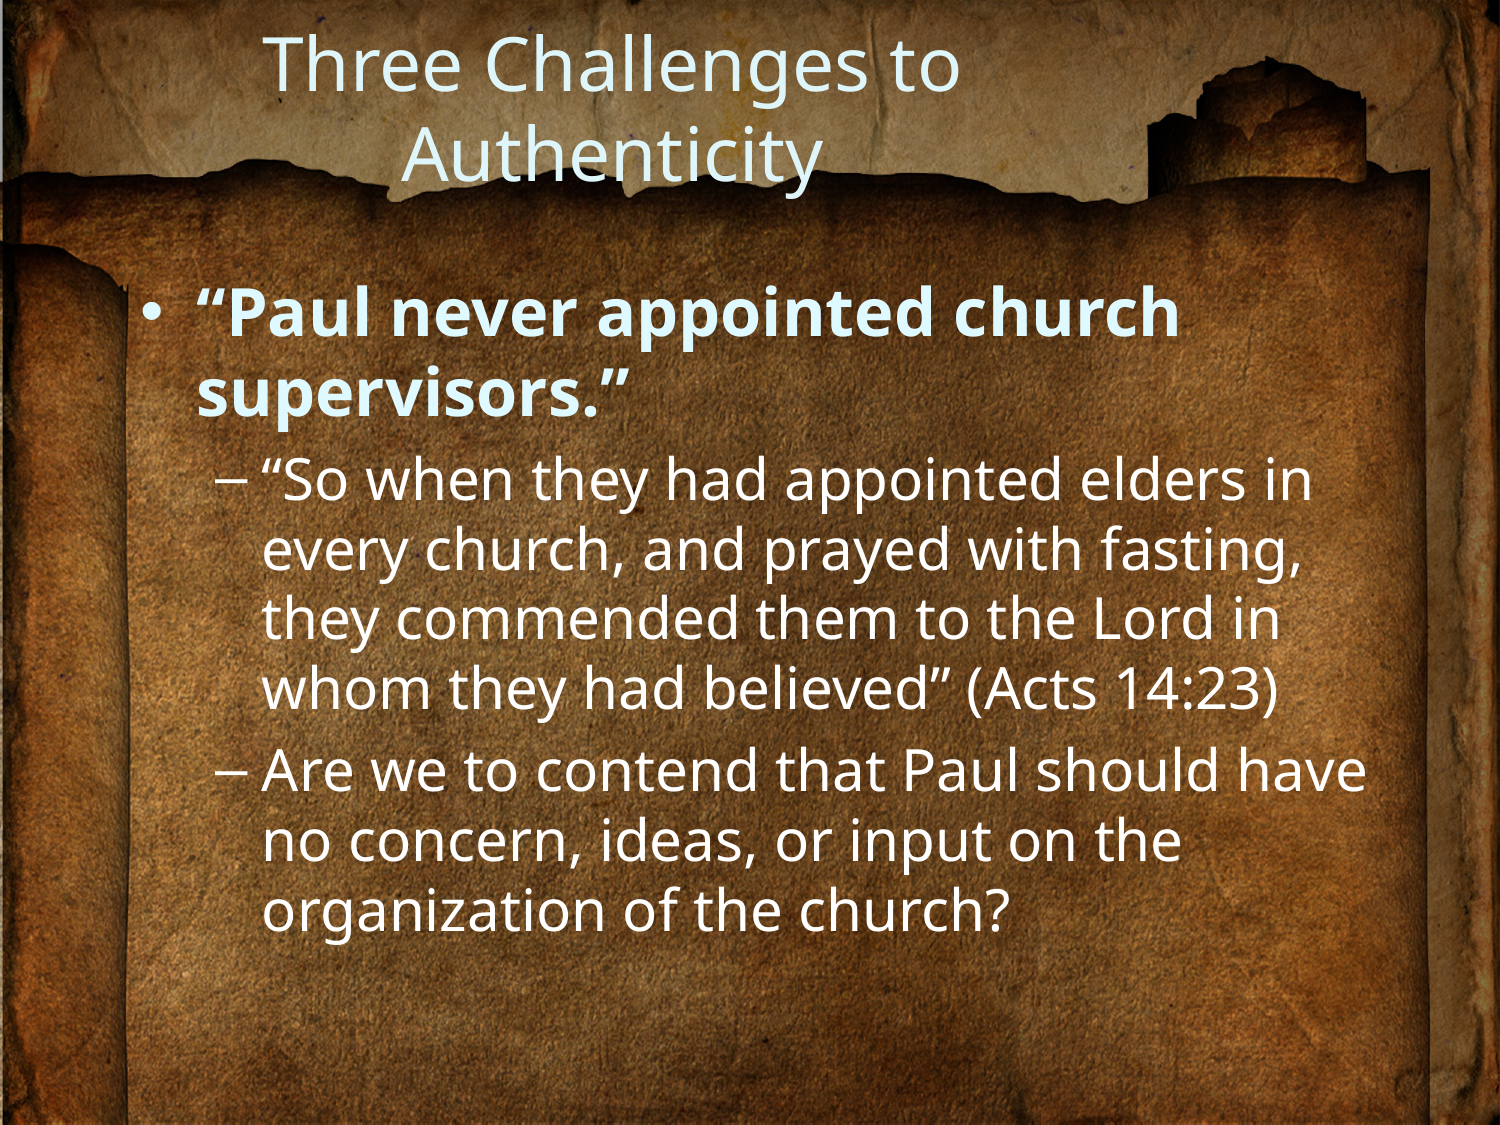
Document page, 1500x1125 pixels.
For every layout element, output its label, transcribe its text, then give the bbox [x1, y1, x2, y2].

list “Paul never appointed church supervisors.” “So when they had appointed elders in every church, and prayed with fasting, they commended them to the Lord in whom they had believed” (Acts 14:23) Are we to contend that Paul should have no concern, ideas, or input on the organization of the church? [125, 262, 1425, 1125]
title Three Challenges to Authenticity [75, 12, 1150, 200]
picture [0, 0, 1500, 1125]
